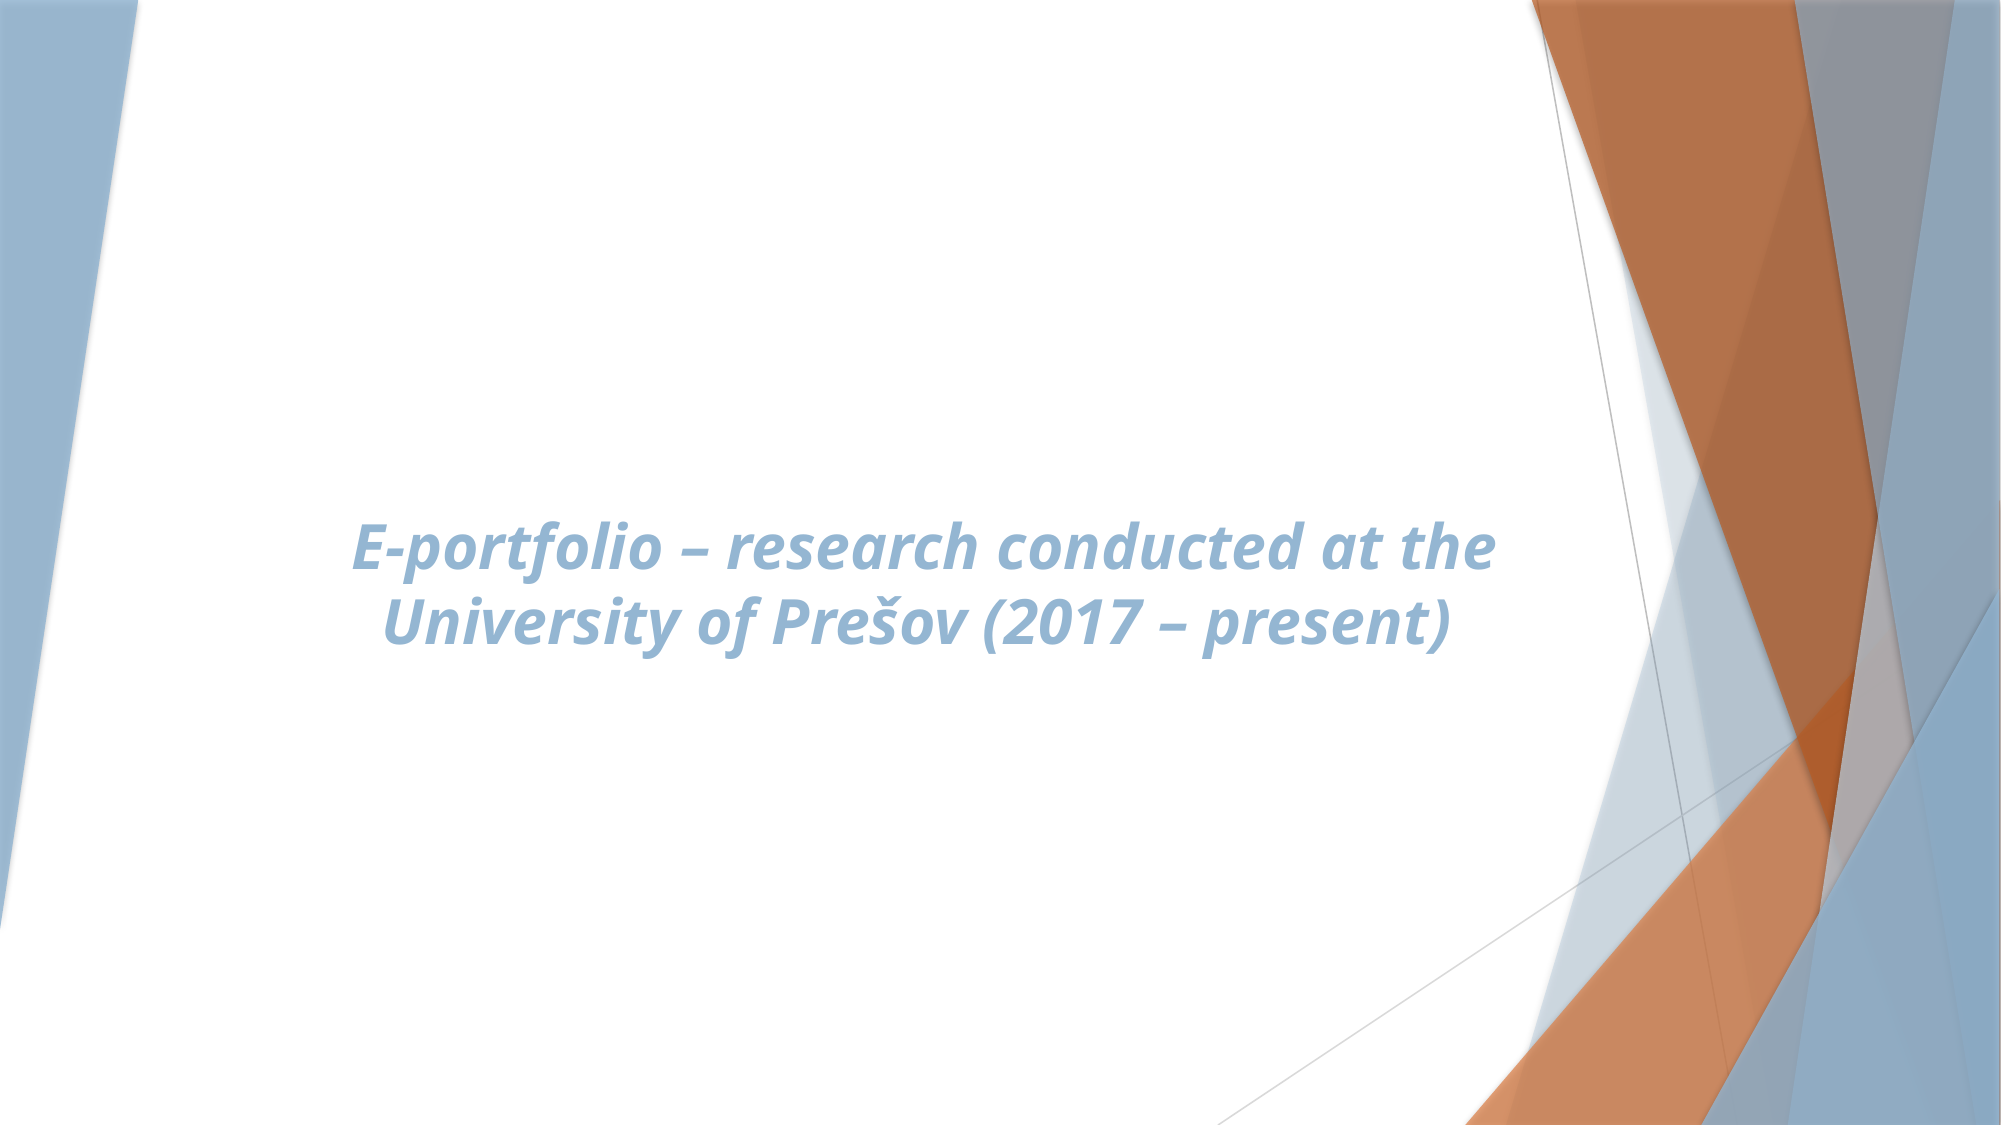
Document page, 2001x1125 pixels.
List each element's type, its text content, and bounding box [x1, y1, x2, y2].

title E-portfolio – research conducted at the University of Prešov (2017 – present) [247, 394, 1603, 665]
